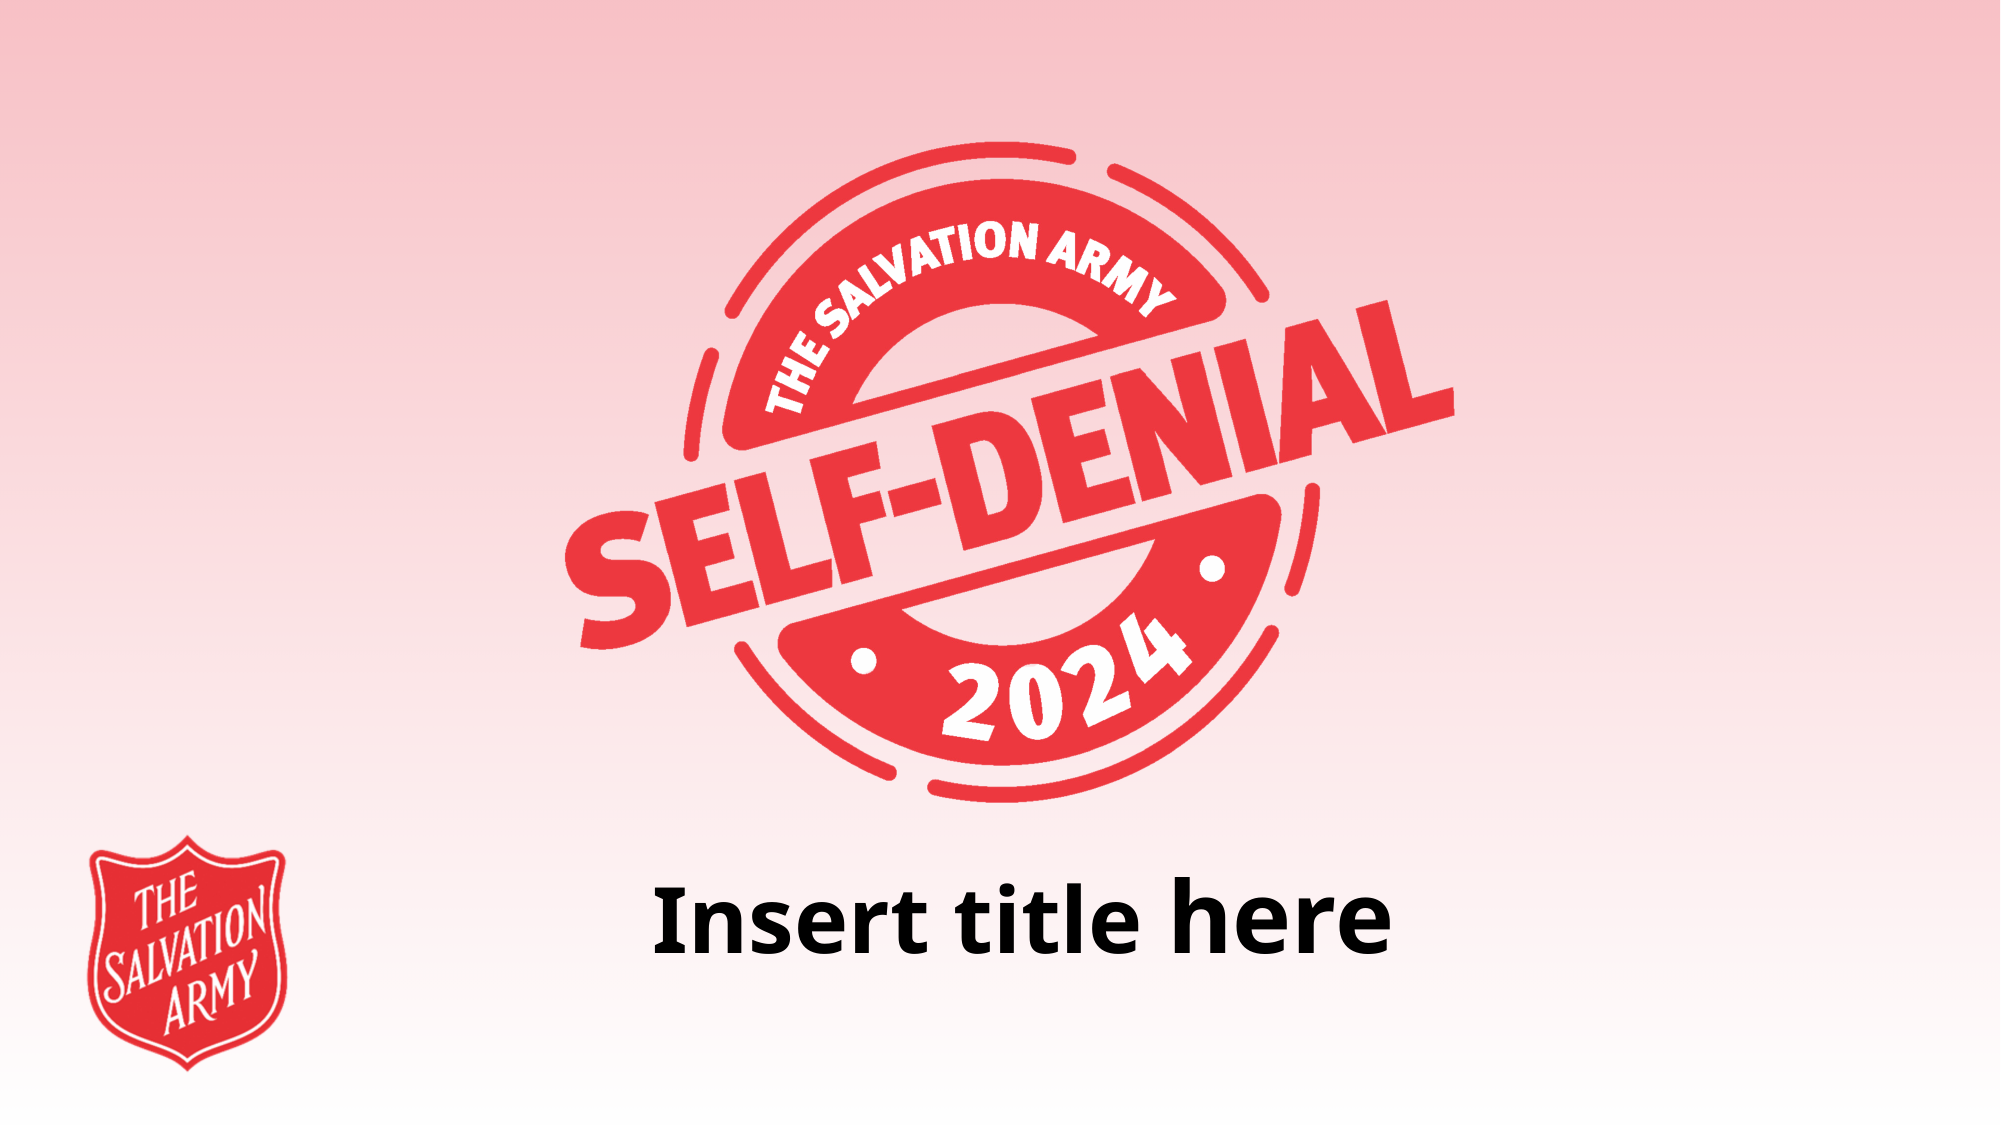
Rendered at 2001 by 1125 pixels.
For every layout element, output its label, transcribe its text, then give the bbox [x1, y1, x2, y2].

picture [0, 0, 2001, 1125]
text_box Insert title here [338, 846, 1709, 981]
